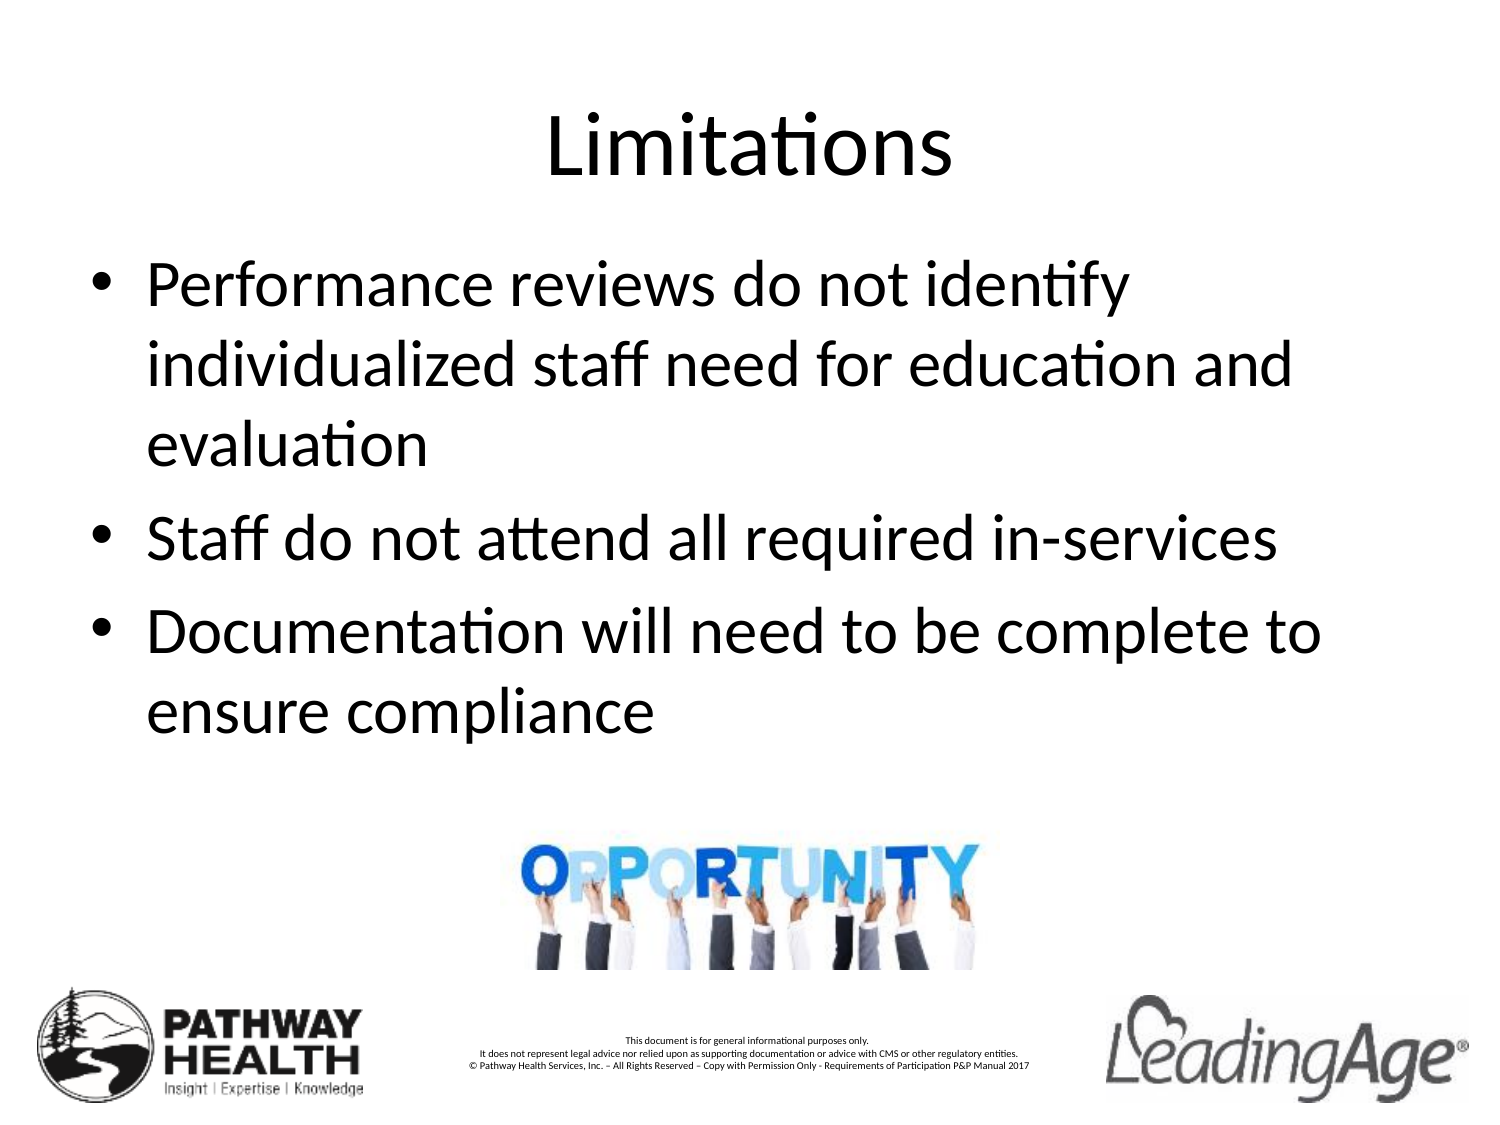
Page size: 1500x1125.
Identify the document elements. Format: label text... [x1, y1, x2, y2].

list Performance reviews do not identify individualized staff need for education and evaluation Staff do not attend all required in-services Documentation will need to be complete to ensure compliance [75, 232, 1425, 975]
picture [499, 755, 1001, 971]
picture [1106, 995, 1469, 1103]
title Limitations [75, 45, 1425, 232]
picture [37, 986, 363, 1103]
